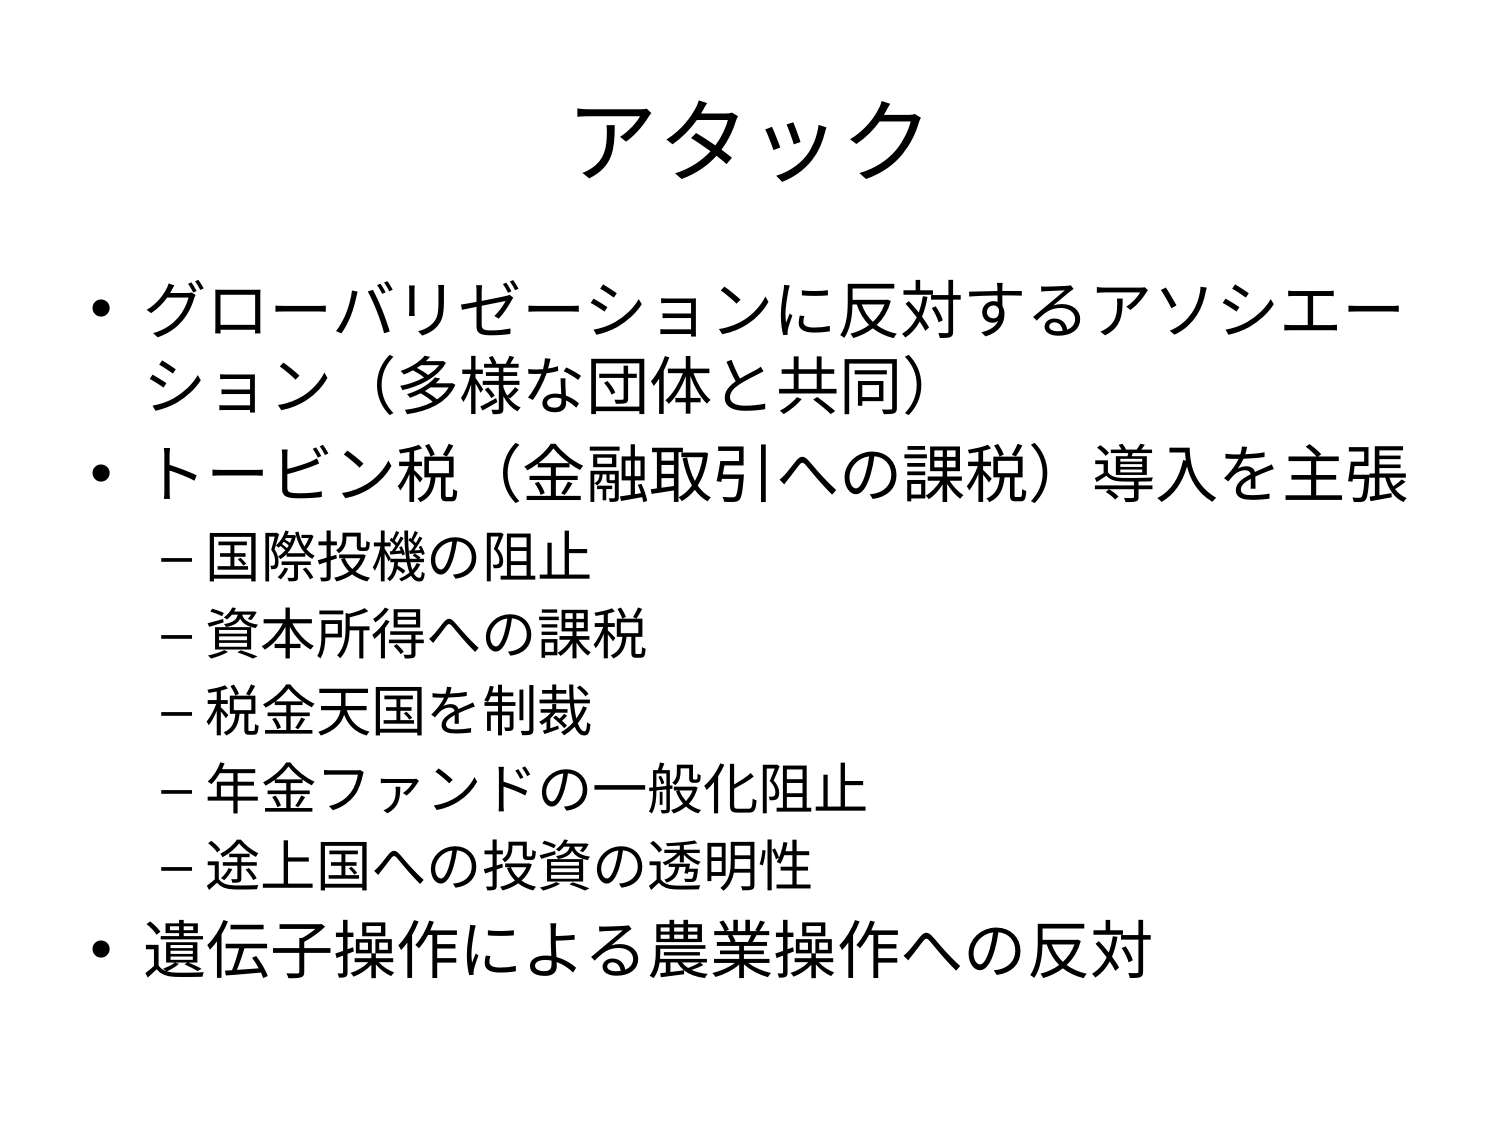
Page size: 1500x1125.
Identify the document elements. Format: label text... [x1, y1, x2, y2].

list グローバリゼーションに反対するアソシエーション（多様な団体と共同） トービン税（金融取引への課税）導入を主張 国際投機の阻止 資本所得への課税 税金天国を制裁 年金ファンドの一般化阻止 途上国への投資の透明性 遺伝子操作による農業操作への反対 [75, 262, 1425, 1005]
title アタック [75, 45, 1425, 233]
